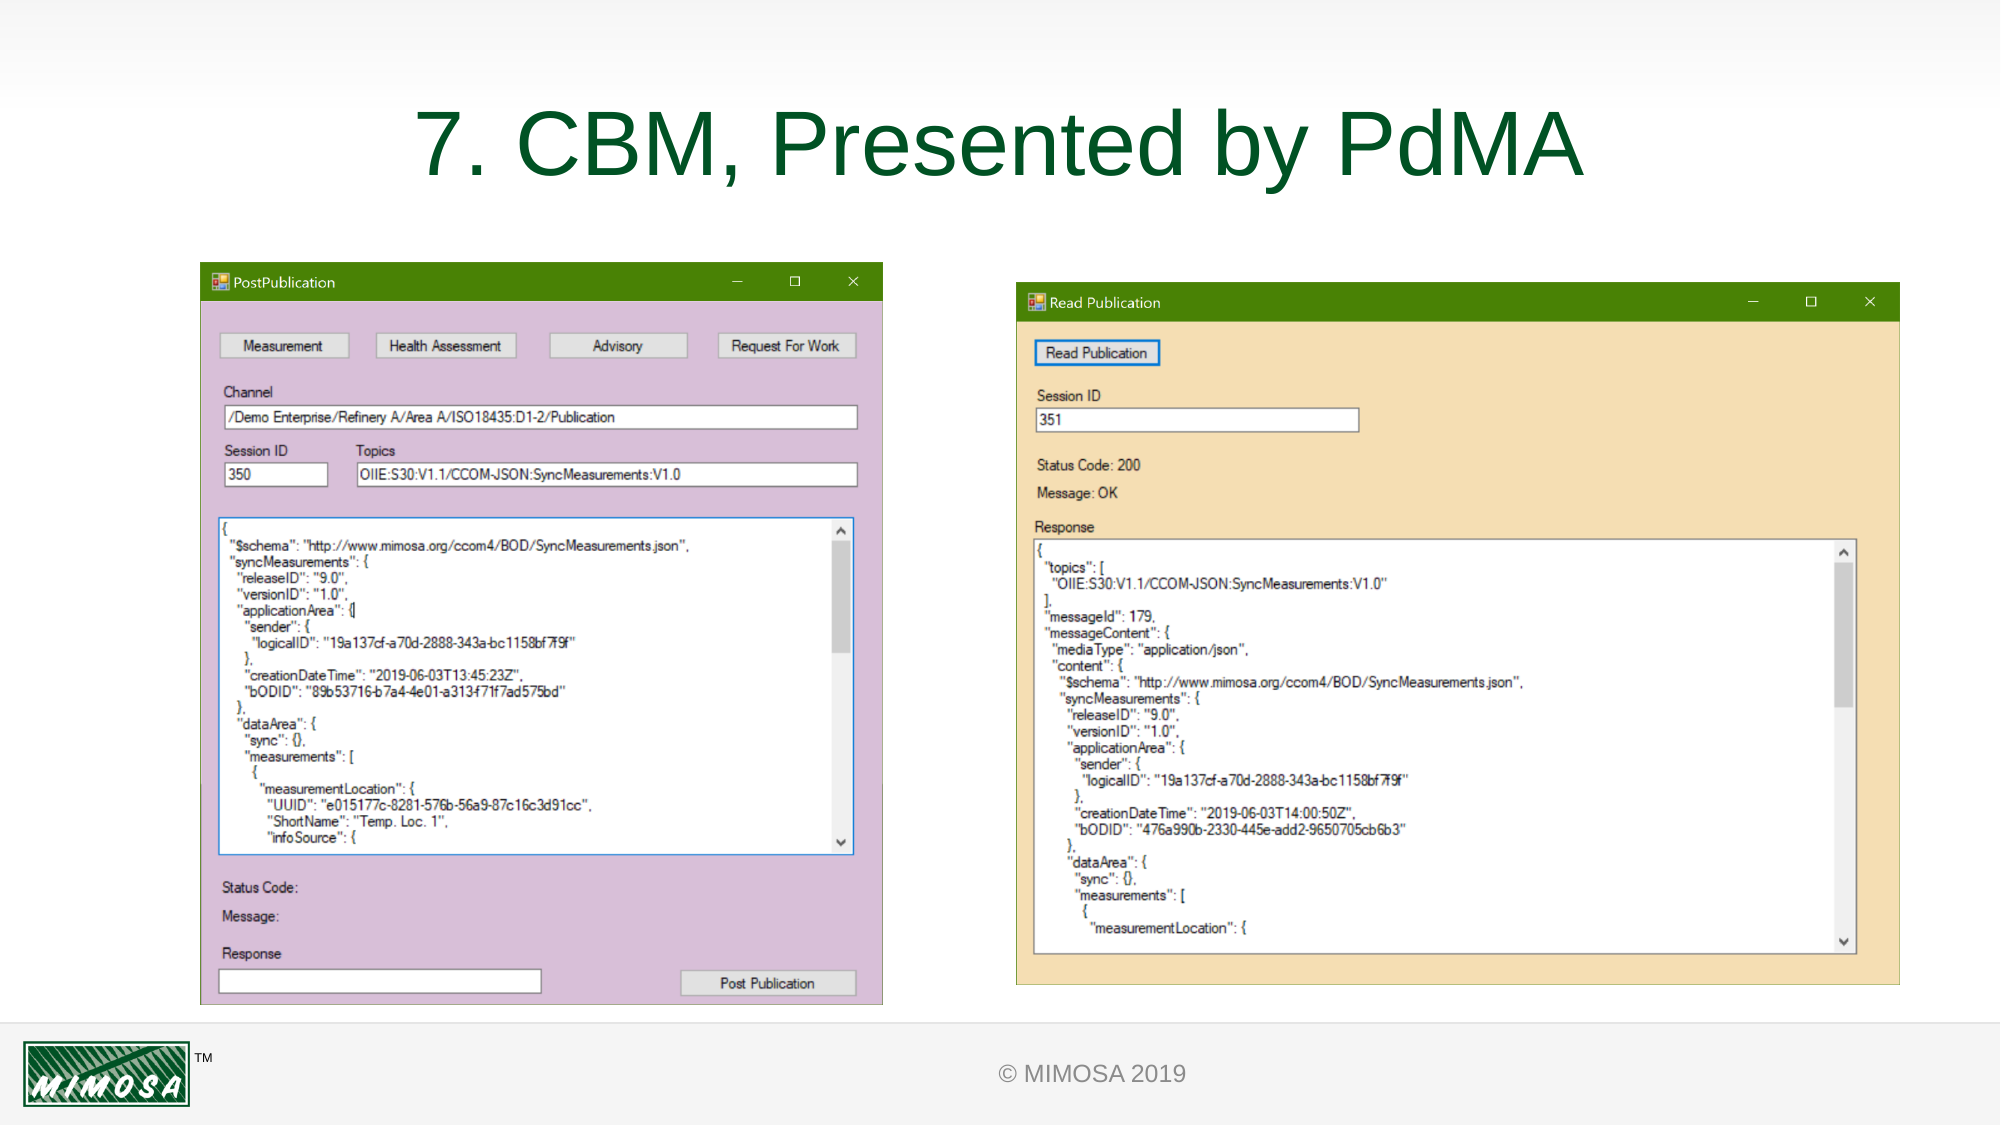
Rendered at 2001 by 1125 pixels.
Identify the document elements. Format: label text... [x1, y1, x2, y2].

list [1016, 282, 1901, 985]
title 7. CBM, Presented by PdMA [99, 45, 1900, 233]
footer © MIMOSA 2019 [776, 1042, 1410, 1103]
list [200, 262, 883, 1006]
picture [23, 1041, 190, 1107]
